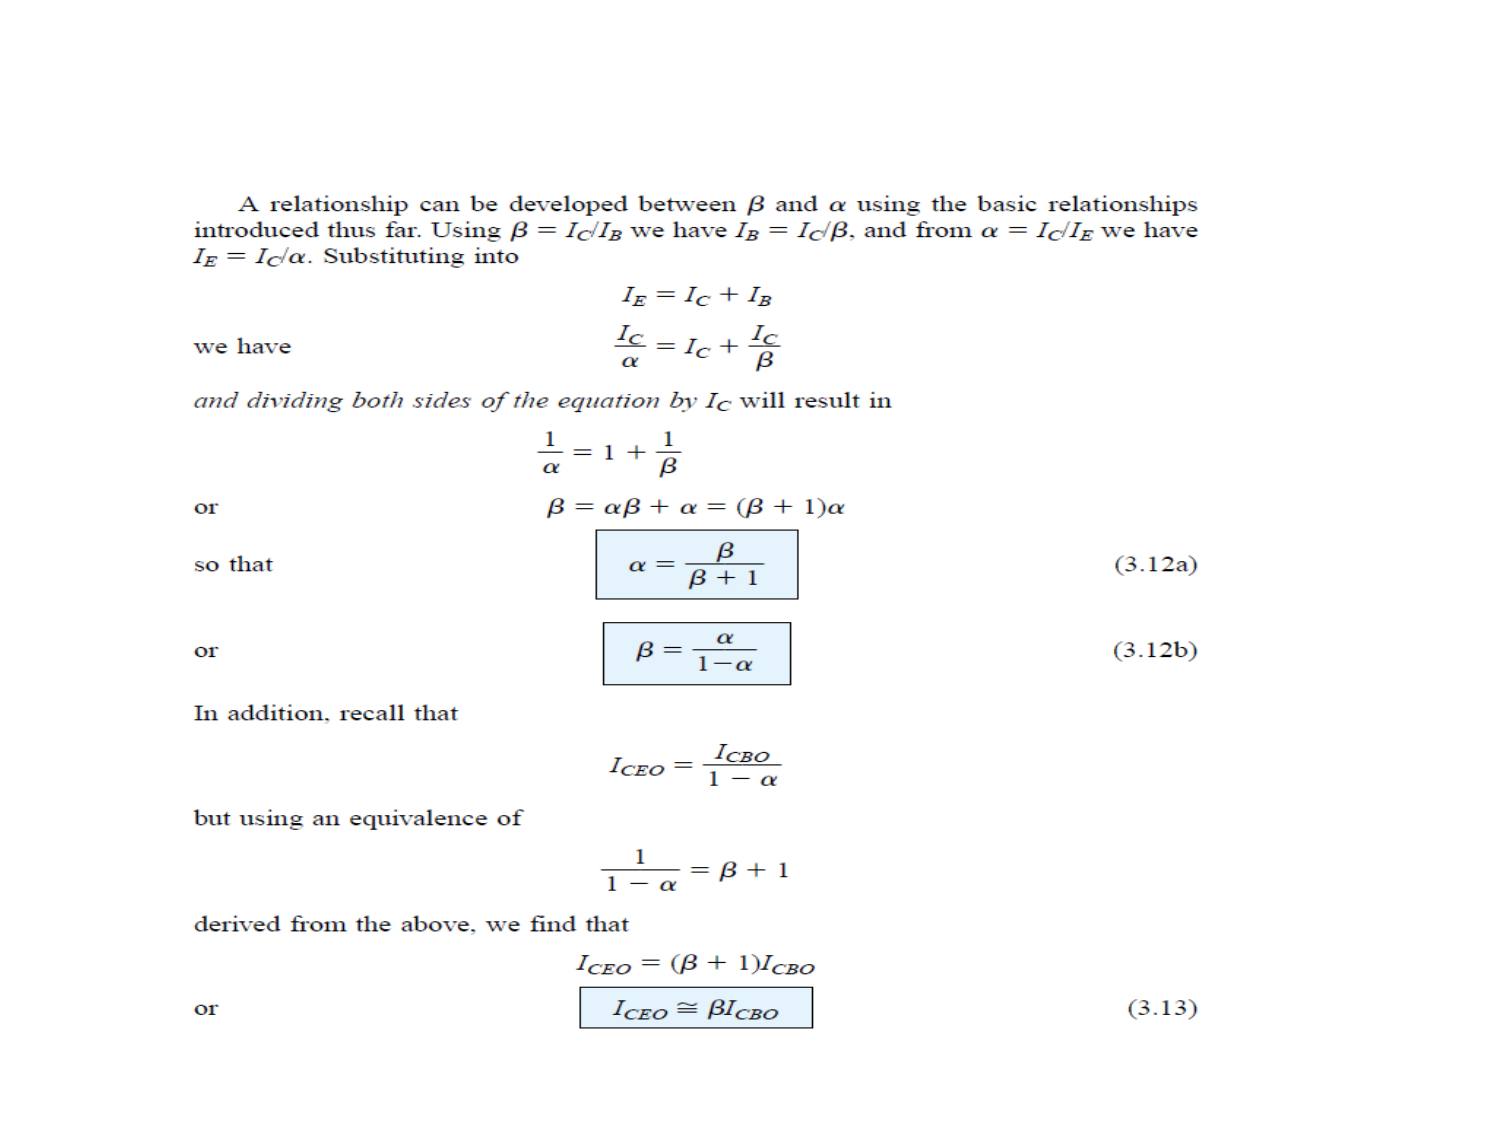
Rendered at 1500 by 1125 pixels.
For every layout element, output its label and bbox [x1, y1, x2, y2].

list [137, 174, 1338, 1051]
